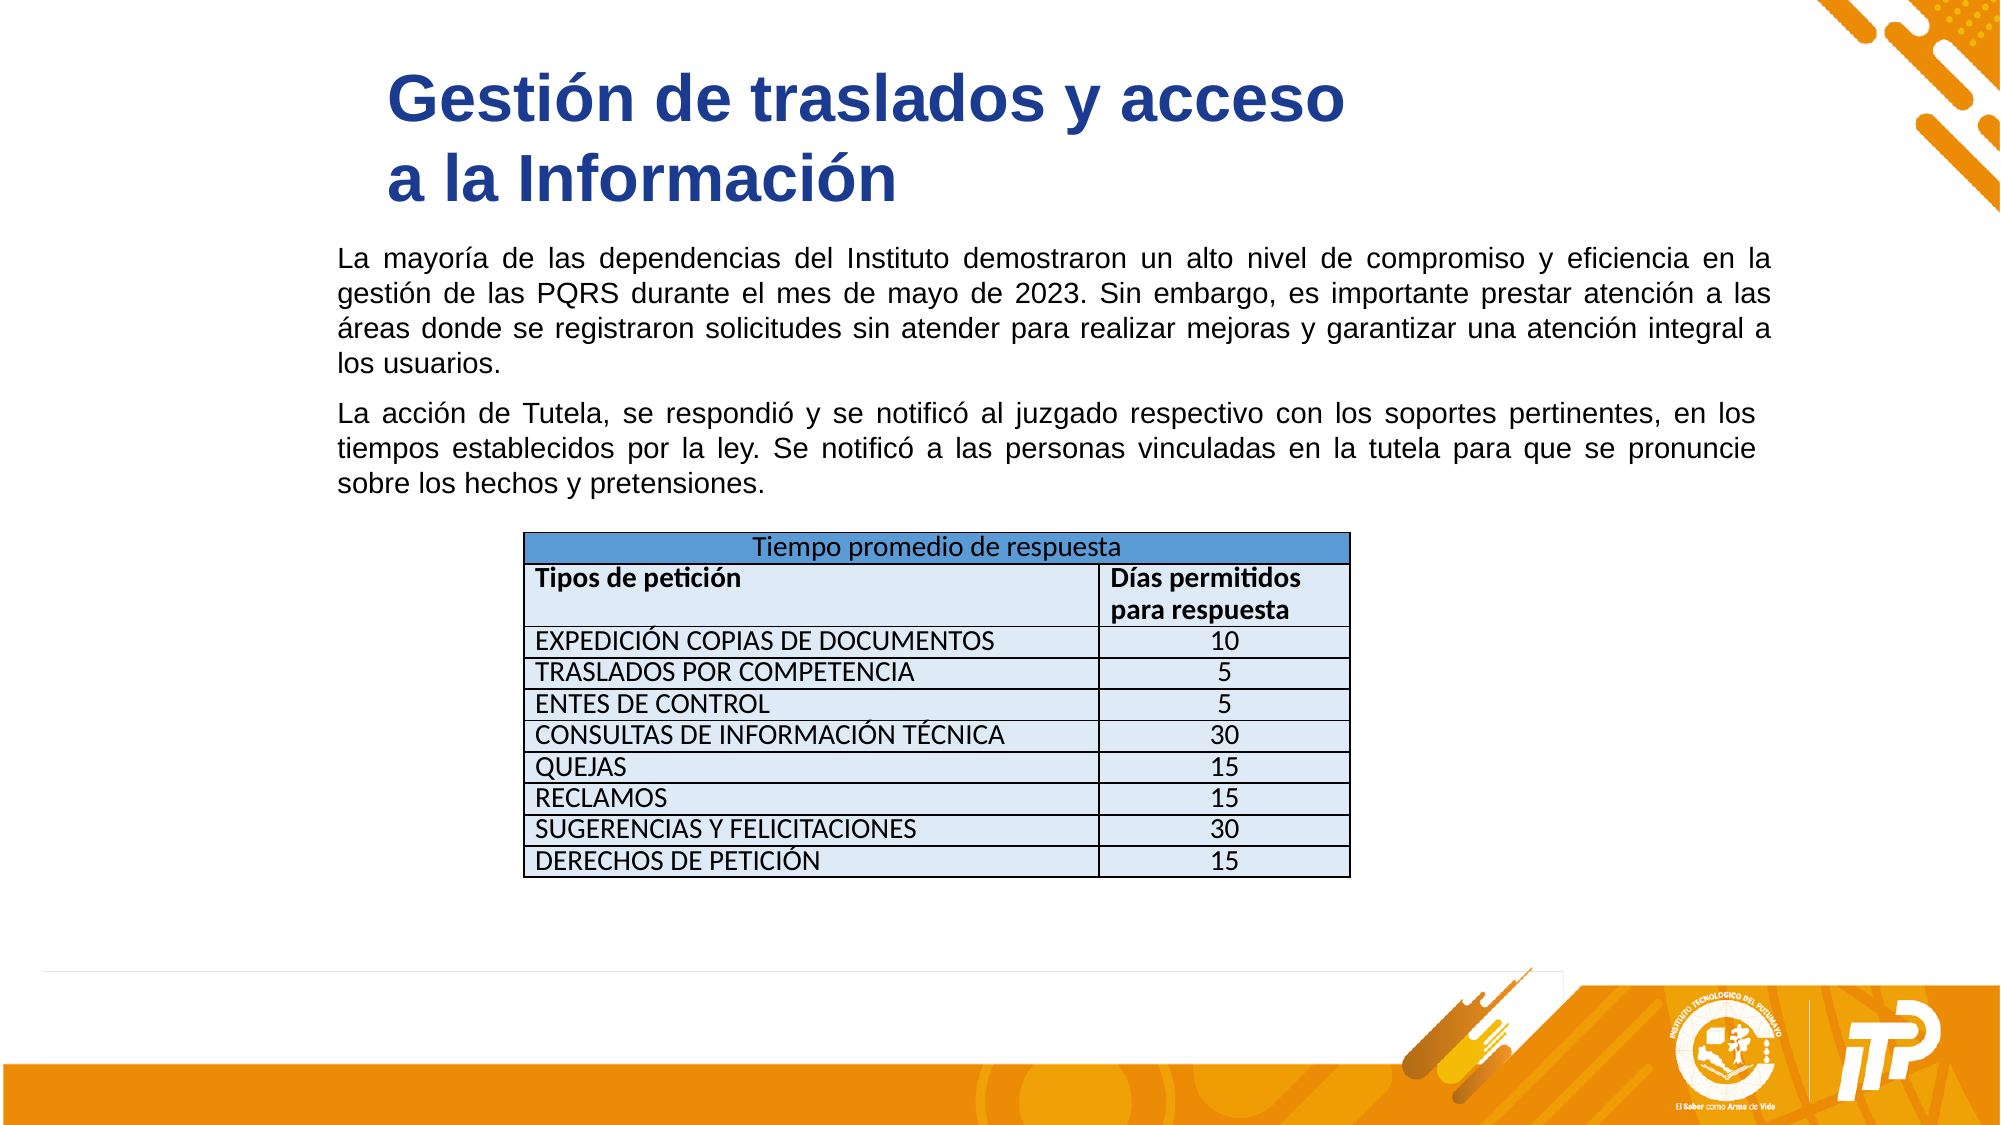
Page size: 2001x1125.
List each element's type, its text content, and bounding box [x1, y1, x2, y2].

table_cell 5 [1100, 659, 1349, 688]
text_box La acción de Tutela, se respondió y se notificó al juzgado respectivo con los soportes pertinentes, en los tiempos establecidos por la ley. Se notificó a las personas vinculadas en la tutela para que se pronuncie sobre los hechos y pretensiones. [322, 386, 1774, 542]
table_cell QUEJAS [525, 753, 1098, 782]
table_cell 30 [1100, 816, 1349, 845]
text_box La mayoría de las dependencias del Instituto demostraron un alto nivel de compromiso y eficiencia en la gestión de las PQRS durante el mes de mayo de 2023. Sin embargo, es importante prestar atención a las áreas donde se registraron solicitudes sin atender para realizar mejoras y garantizar una atención integral a los usuarios. [322, 232, 1789, 387]
table_cell CONSULTAS DE INFORMACIÓN TÉCNICA [525, 721, 1098, 751]
table_cell TRASLADOS POR COMPETENCIA [525, 659, 1098, 688]
table_cell 30 [1100, 721, 1349, 751]
table_cell Tipos de petición [525, 565, 1098, 626]
table_cell EXPEDICIÓN COPIAS DE DOCUMENTOS [525, 627, 1098, 657]
picture [3, 0, 2000, 1125]
table_cell RECLAMOS [525, 784, 1098, 814]
table_cell DERECHOS DE PETICIÓN [525, 847, 1098, 876]
table_cell Días permitidos para respuesta [1100, 565, 1349, 626]
table_cell 5 [1100, 690, 1349, 720]
table_header Tiempo promedio de respuesta [525, 542, 1349, 563]
text_box Gestión de traslados y acceso a la Información [373, 47, 1373, 222]
table_cell 15 [1100, 784, 1349, 814]
table_cell 10 [1100, 627, 1349, 657]
table_cell 15 [1100, 847, 1349, 876]
table_cell 15 [1100, 753, 1349, 782]
table_cell ENTES DE CONTROL [525, 690, 1098, 720]
table_cell SUGERENCIAS Y FELICITACIONES [525, 816, 1098, 845]
